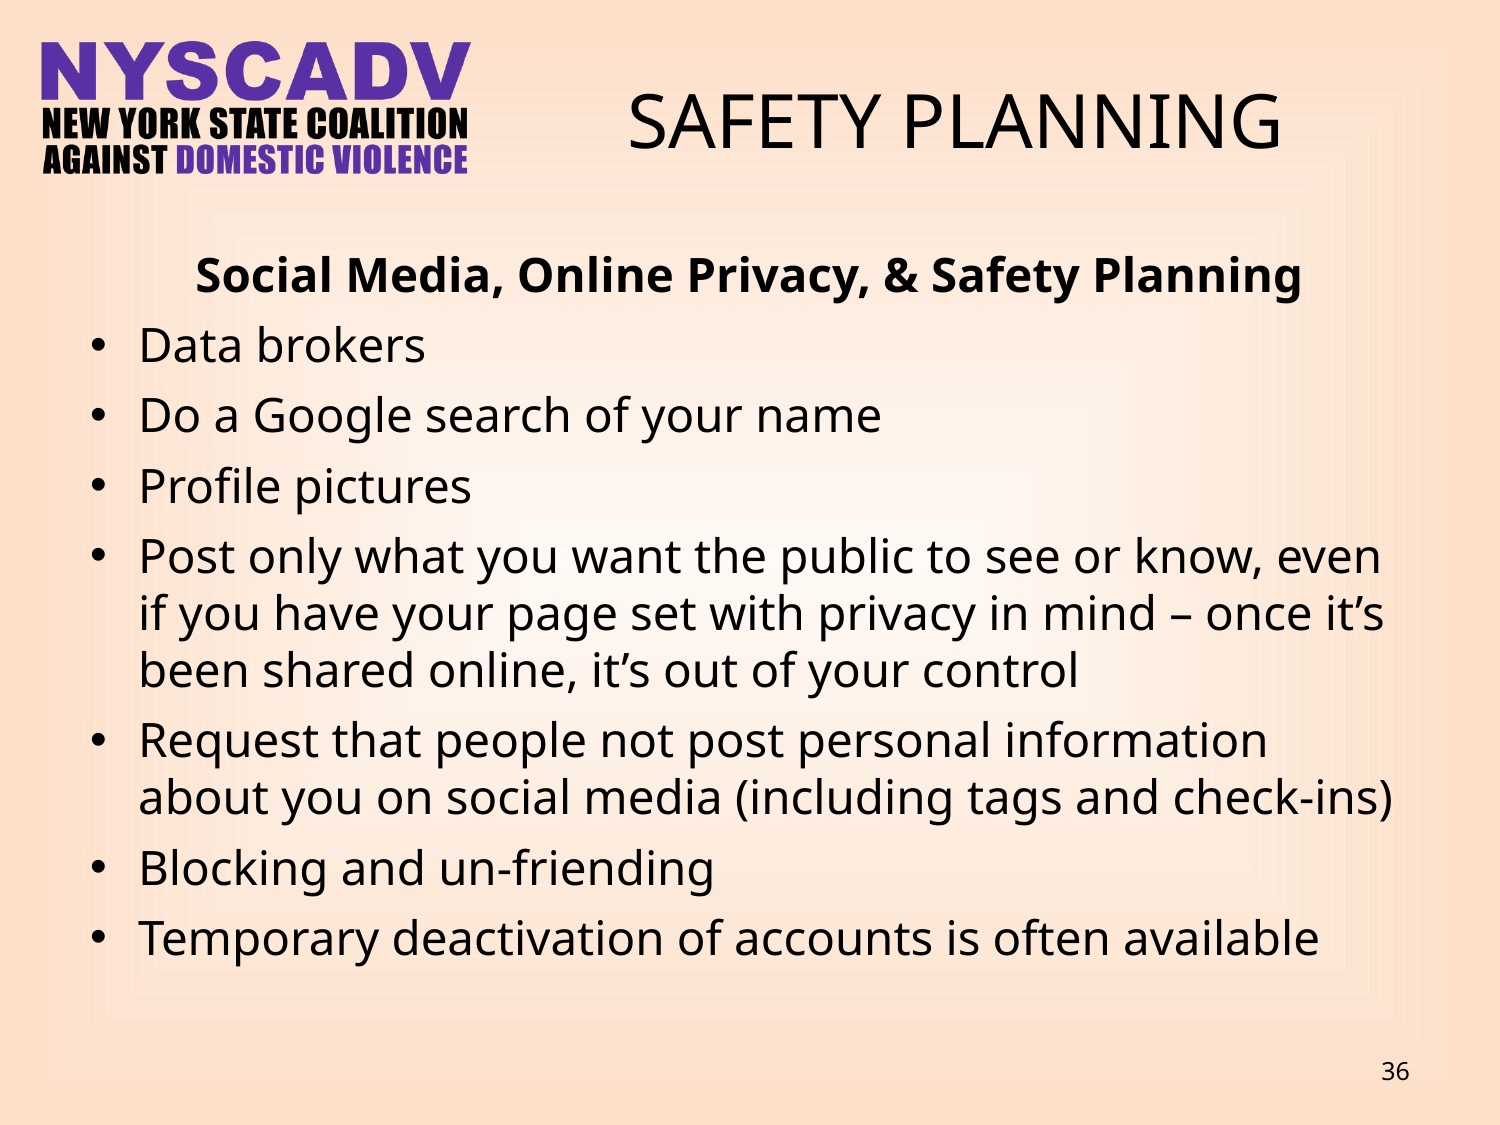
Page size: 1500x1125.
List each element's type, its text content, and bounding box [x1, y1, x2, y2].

picture [30, 29, 486, 187]
title SAFETY PLANNING [487, 24, 1425, 213]
slide_number 36 [1074, 1042, 1425, 1103]
list Social Media, Online Privacy, & Safety Planning Data brokers Do a Google search of your name Profile pictures Post only what you want the public to see or know, even if you have your page set with privacy in mind – once it’s been shared online, it’s out of your control Request that people not post personal information about you on social media (including tags and check-ins) Blocking and un-friending Temporary deactivation of accounts is often available [75, 237, 1425, 1013]
